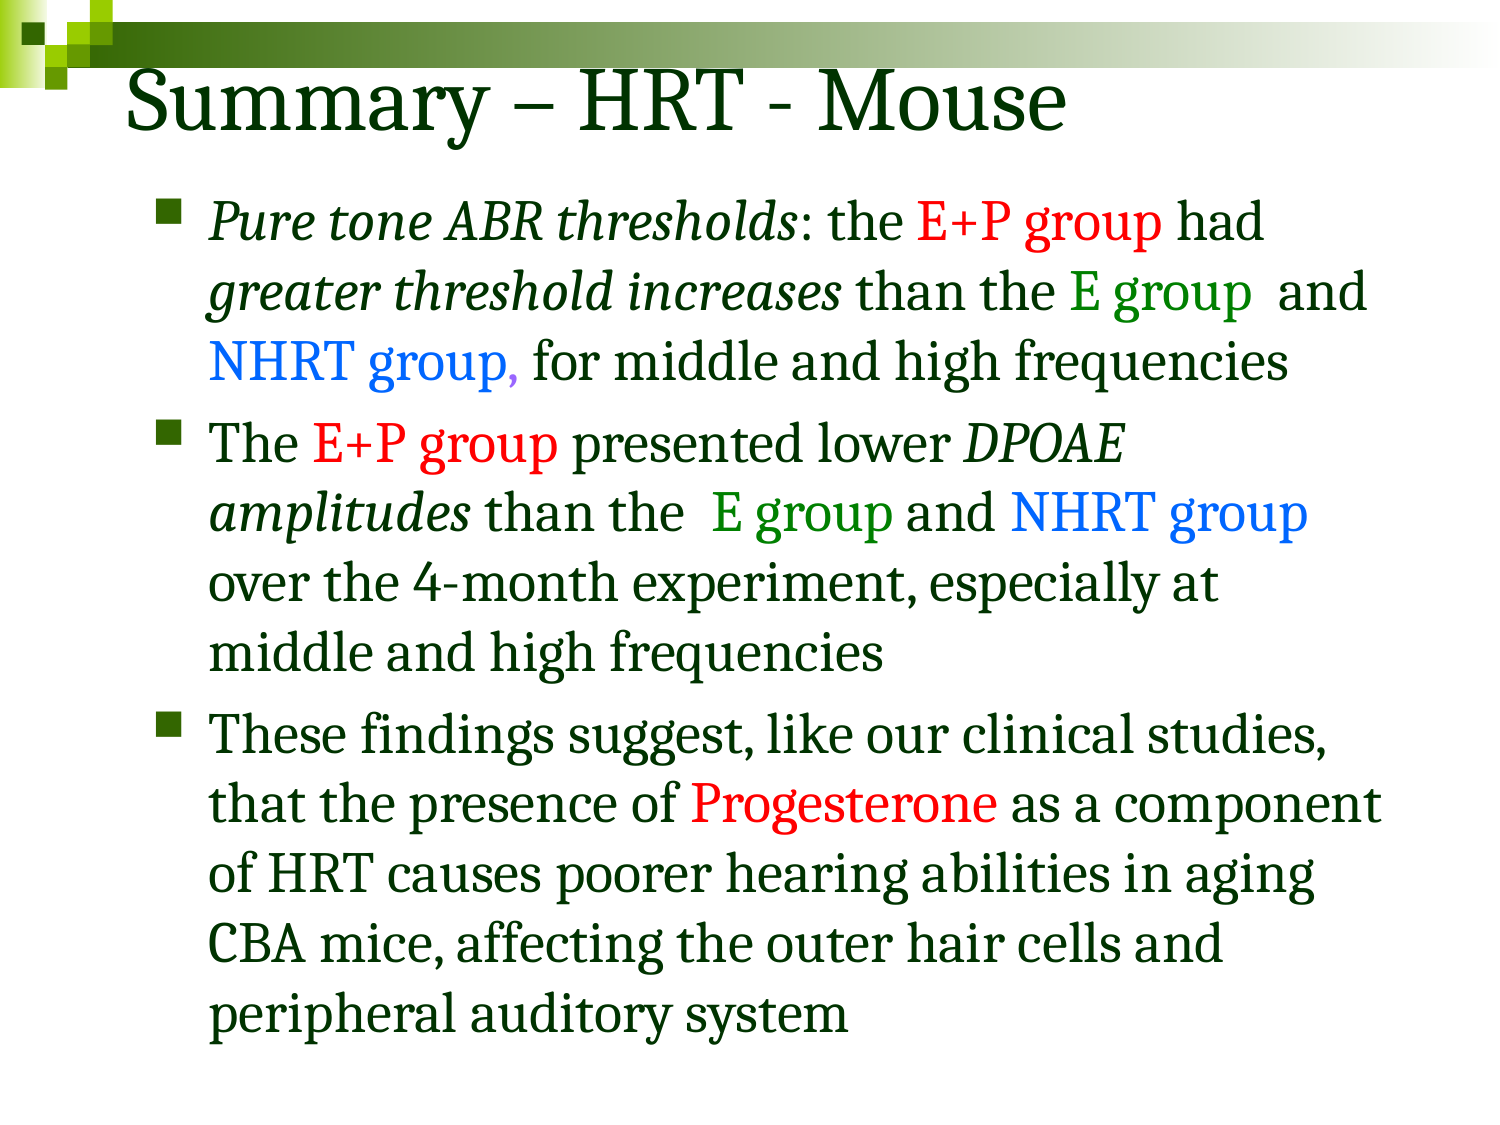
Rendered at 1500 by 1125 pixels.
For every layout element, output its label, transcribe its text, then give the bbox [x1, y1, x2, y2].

title Summary – HRT - Mouse [112, 0, 1388, 188]
list Pure tone ABR thresholds: the E+P group had greater threshold increases than the E group and NHRT group, for middle and high frequencies The E+P group presented lower DPOAE amplitudes than the E group and NHRT group over the 4-month experiment, especially at middle and high frequencies These findings suggest, like our clinical studies, that the presence of Progesterone as a component of HRT causes poorer hearing abilities in aging CBA mice, affecting the outer hair cells and peripheral auditory system [137, 174, 1413, 1100]
